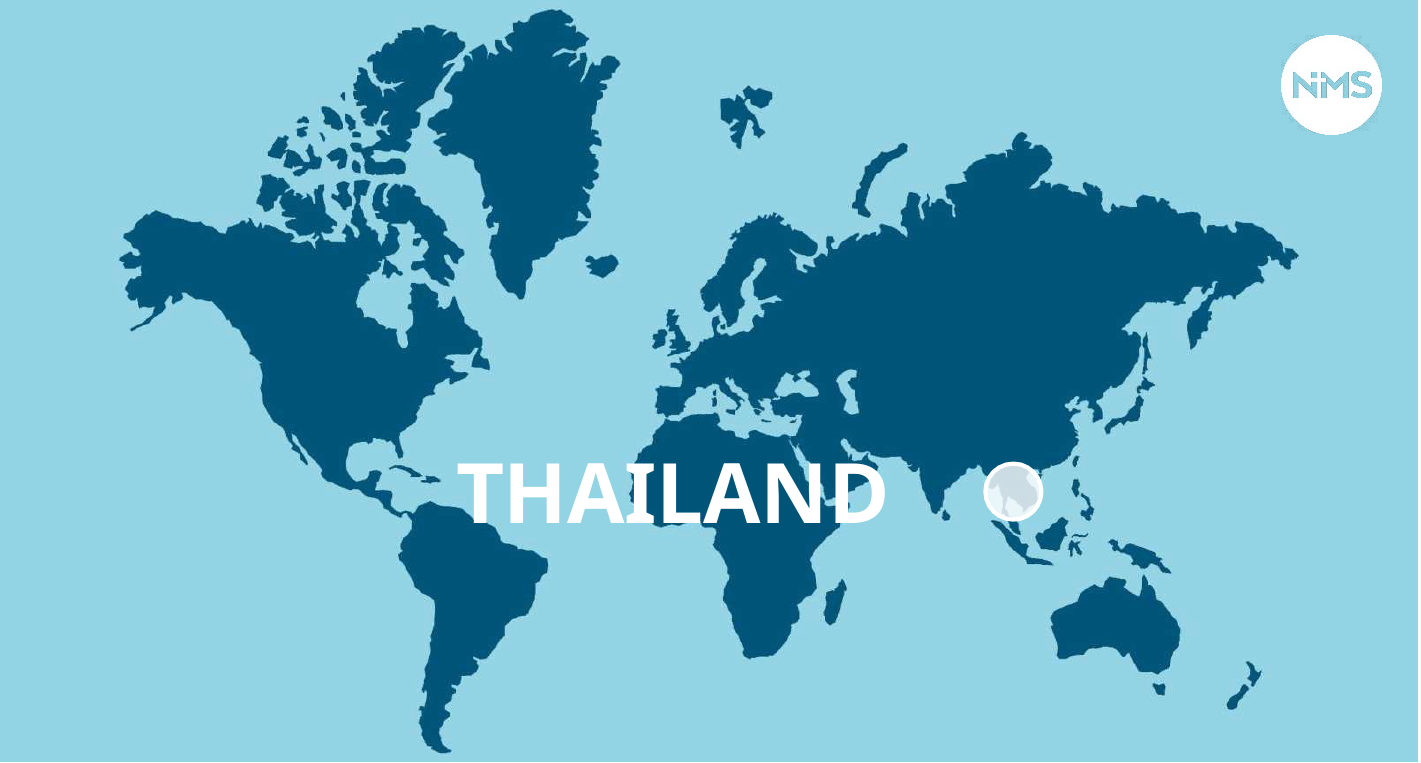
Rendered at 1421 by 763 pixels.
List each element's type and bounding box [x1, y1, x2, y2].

picture [1281, 35, 1382, 136]
text_box [0, 0, 1418, 763]
